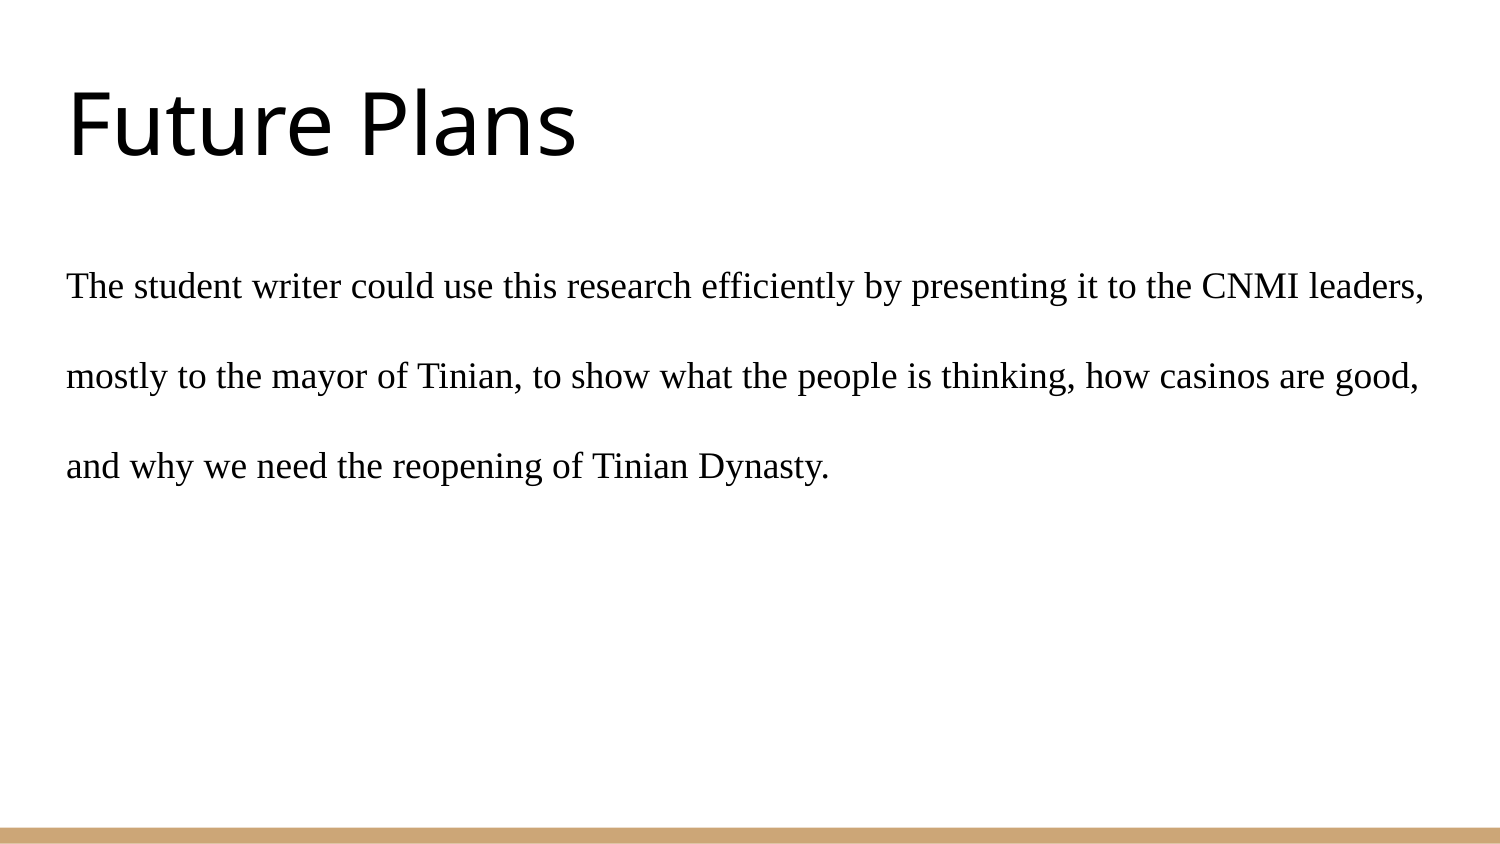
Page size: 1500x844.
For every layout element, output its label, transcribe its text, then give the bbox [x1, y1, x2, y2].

list The student writer could use this research efficiently by presenting it to the CNMI leaders, mostly to the mayor of Tinian, to show what the people is thinking, how casinos are good, and why we need the reopening of Tinian Dynasty. [51, 200, 1449, 752]
title Future Plans [51, 51, 1449, 189]
